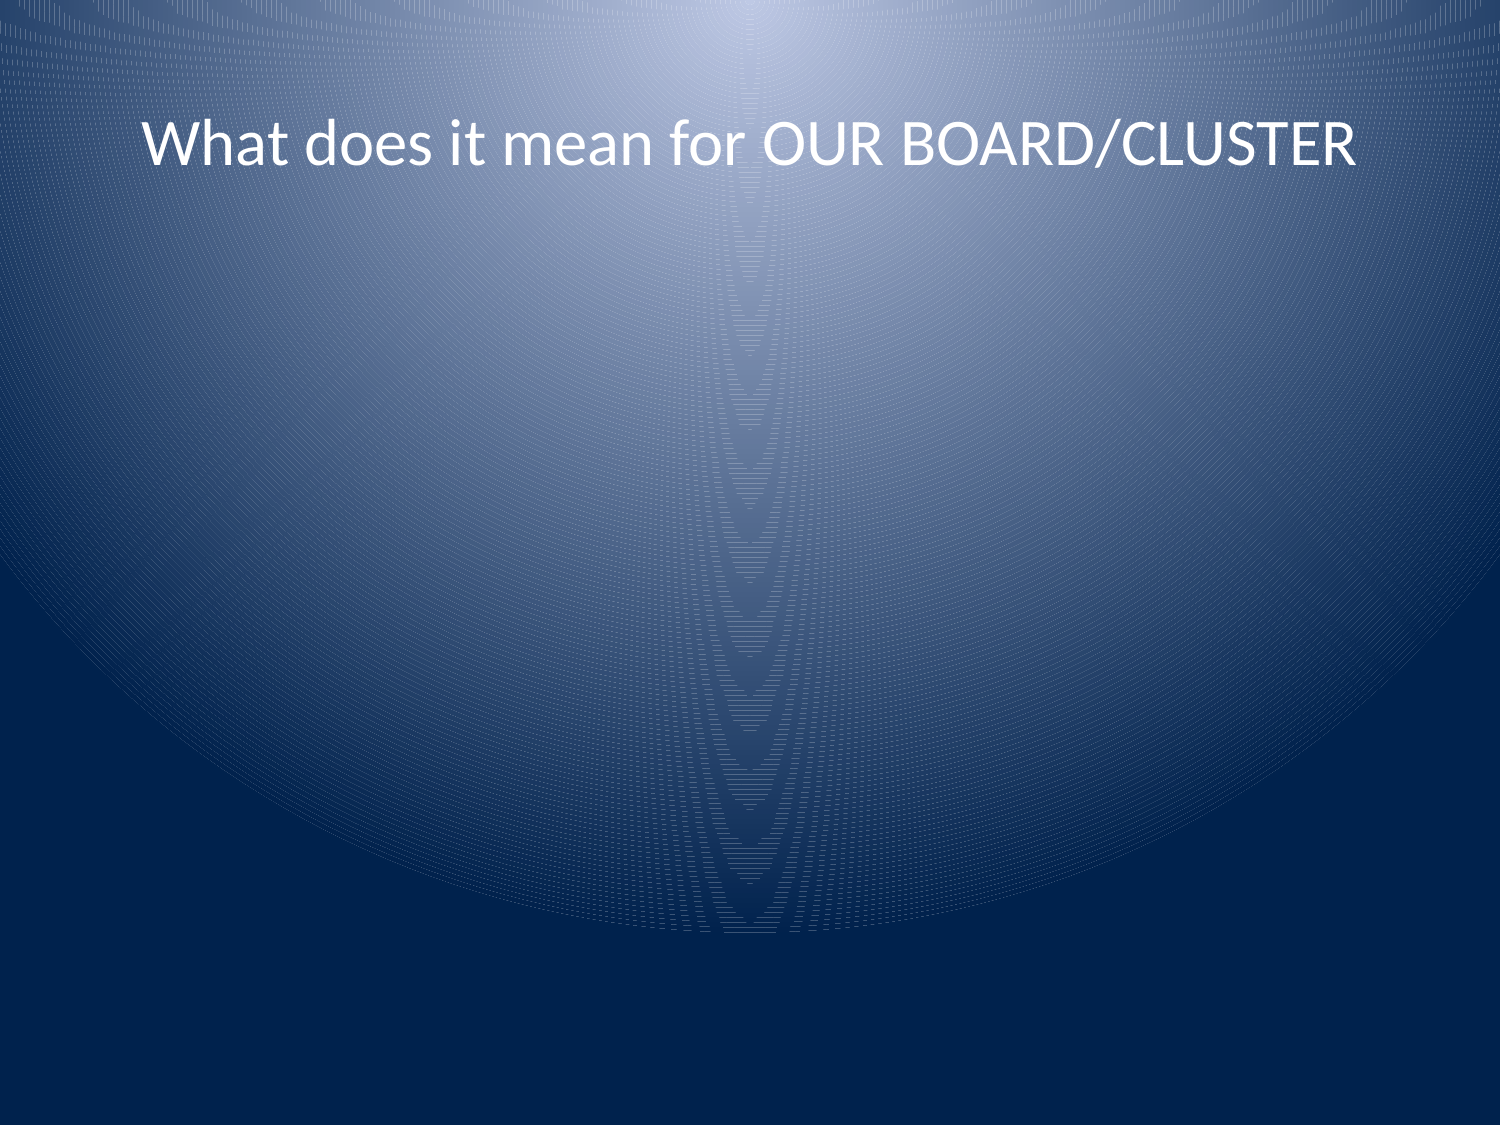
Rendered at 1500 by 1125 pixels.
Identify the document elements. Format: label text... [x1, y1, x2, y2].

title What does it mean for OUR BOARD/CLUSTER [75, 45, 1425, 233]
